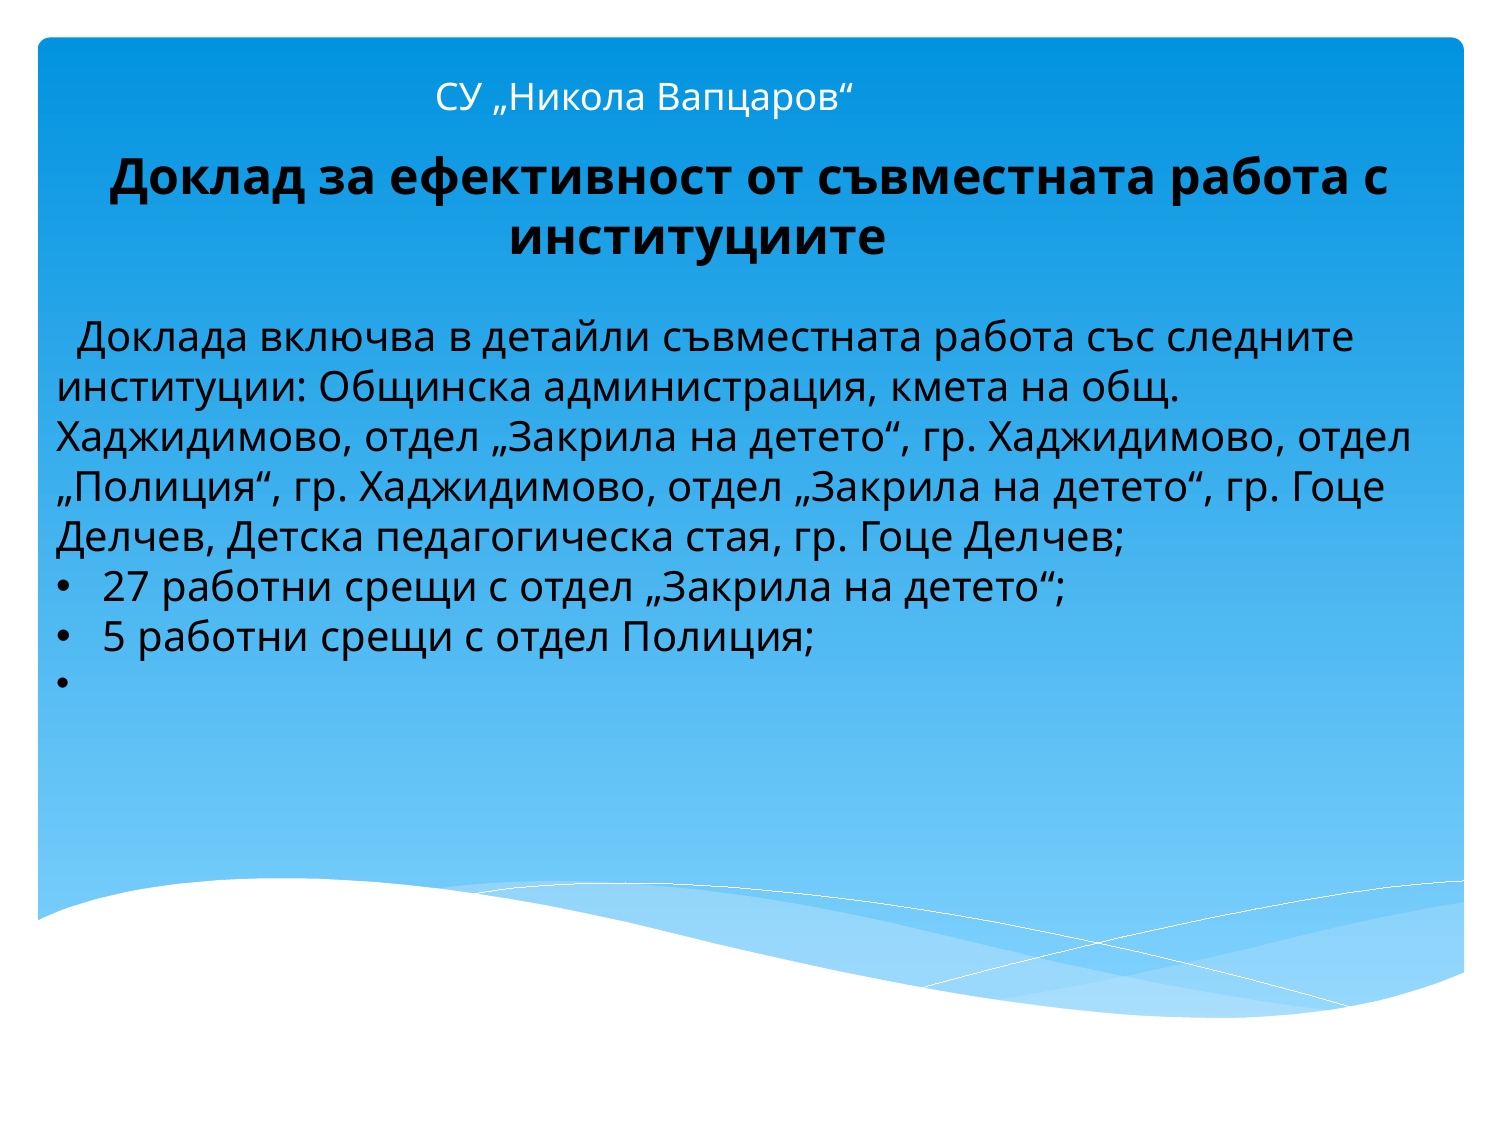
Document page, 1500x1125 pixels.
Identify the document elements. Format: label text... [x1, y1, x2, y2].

text_box Доклад за ефективност от съвместната работа с институциите [41, 137, 1459, 272]
title СУ „Никола Вапцаров“ [17, 19, 1271, 126]
text_box Доклада включва в детайли съвместната работа със следните институции: Общинска администрация, кмета на общ. Хаджидимово, отдел „Закрила на детето“, гр. Хаджидимово, отдел „Полиция“, гр. Хаджидимово, отдел „Закрила на детето“, гр. Гоце Делчев, Детска педагогическа стая, гр. Гоце Делчев; 27 работни срещи с отдел „Закрила на детето“; 5 работни срещи с отдел Полиция; [41, 302, 1459, 848]
